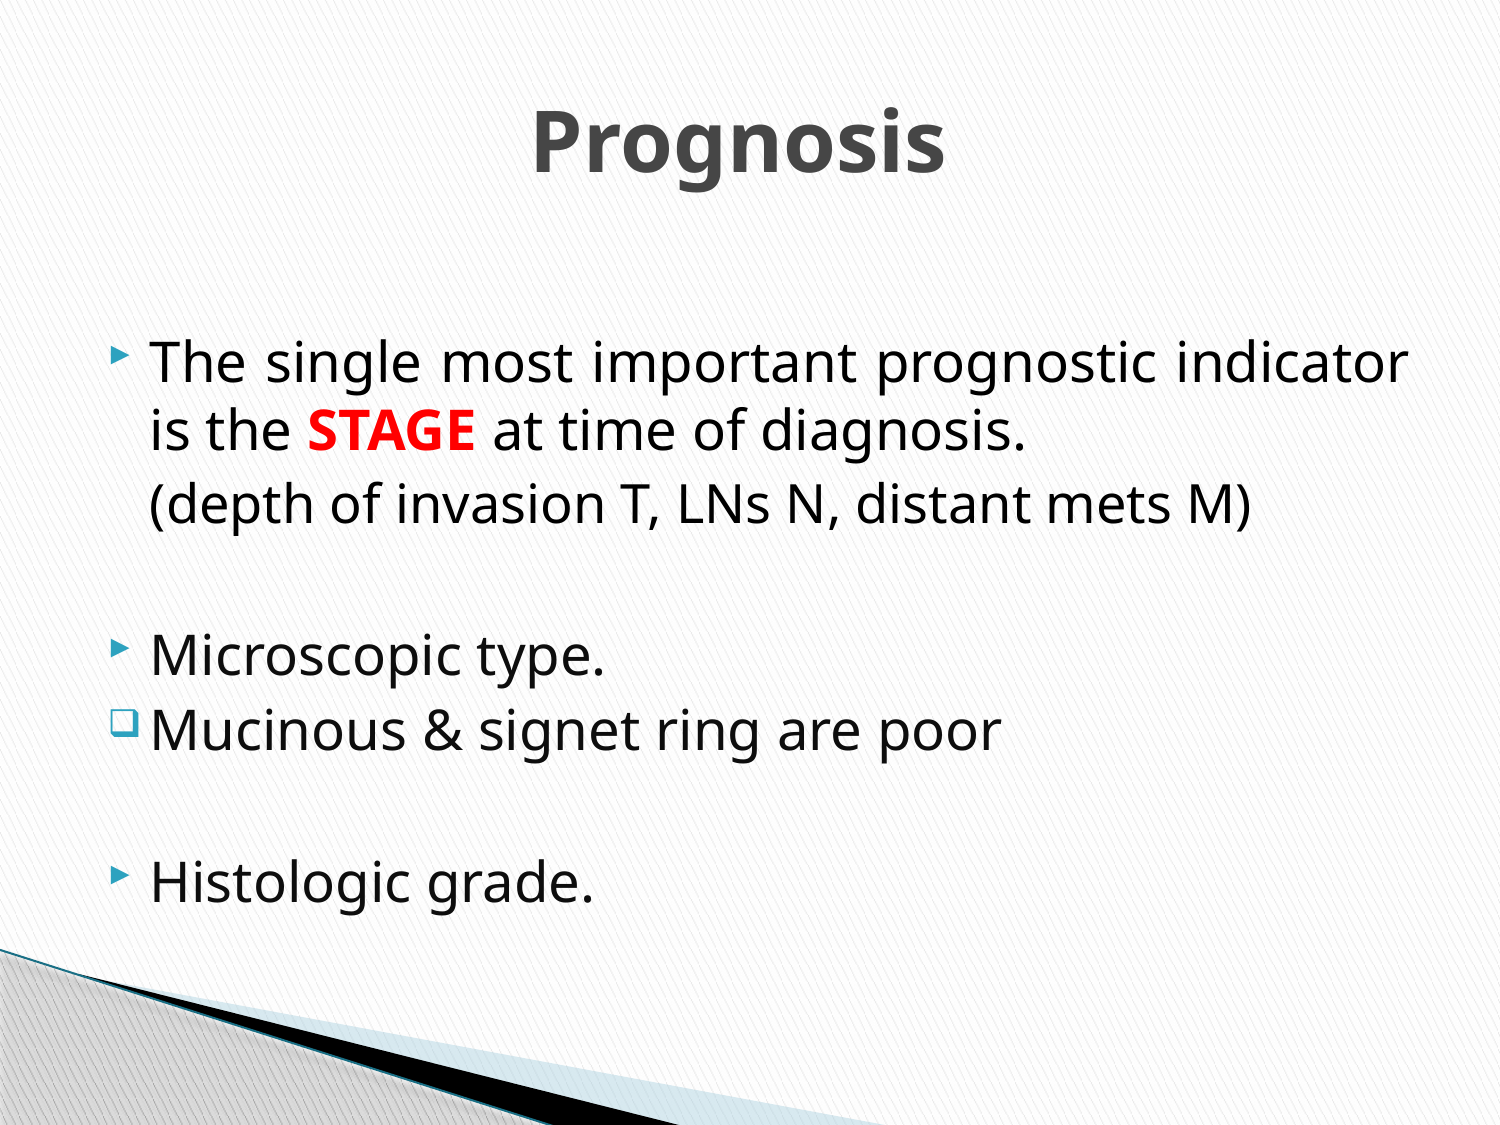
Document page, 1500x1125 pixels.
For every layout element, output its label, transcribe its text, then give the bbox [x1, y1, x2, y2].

list The single most important prognostic indicator is the STAGE at time of diagnosis. (depth of invasion T, LNs N, distant mets M) Microscopic type. Mucinous & signet ring are poor Histologic grade. [75, 243, 1425, 986]
title Prognosis [75, 45, 1425, 233]
